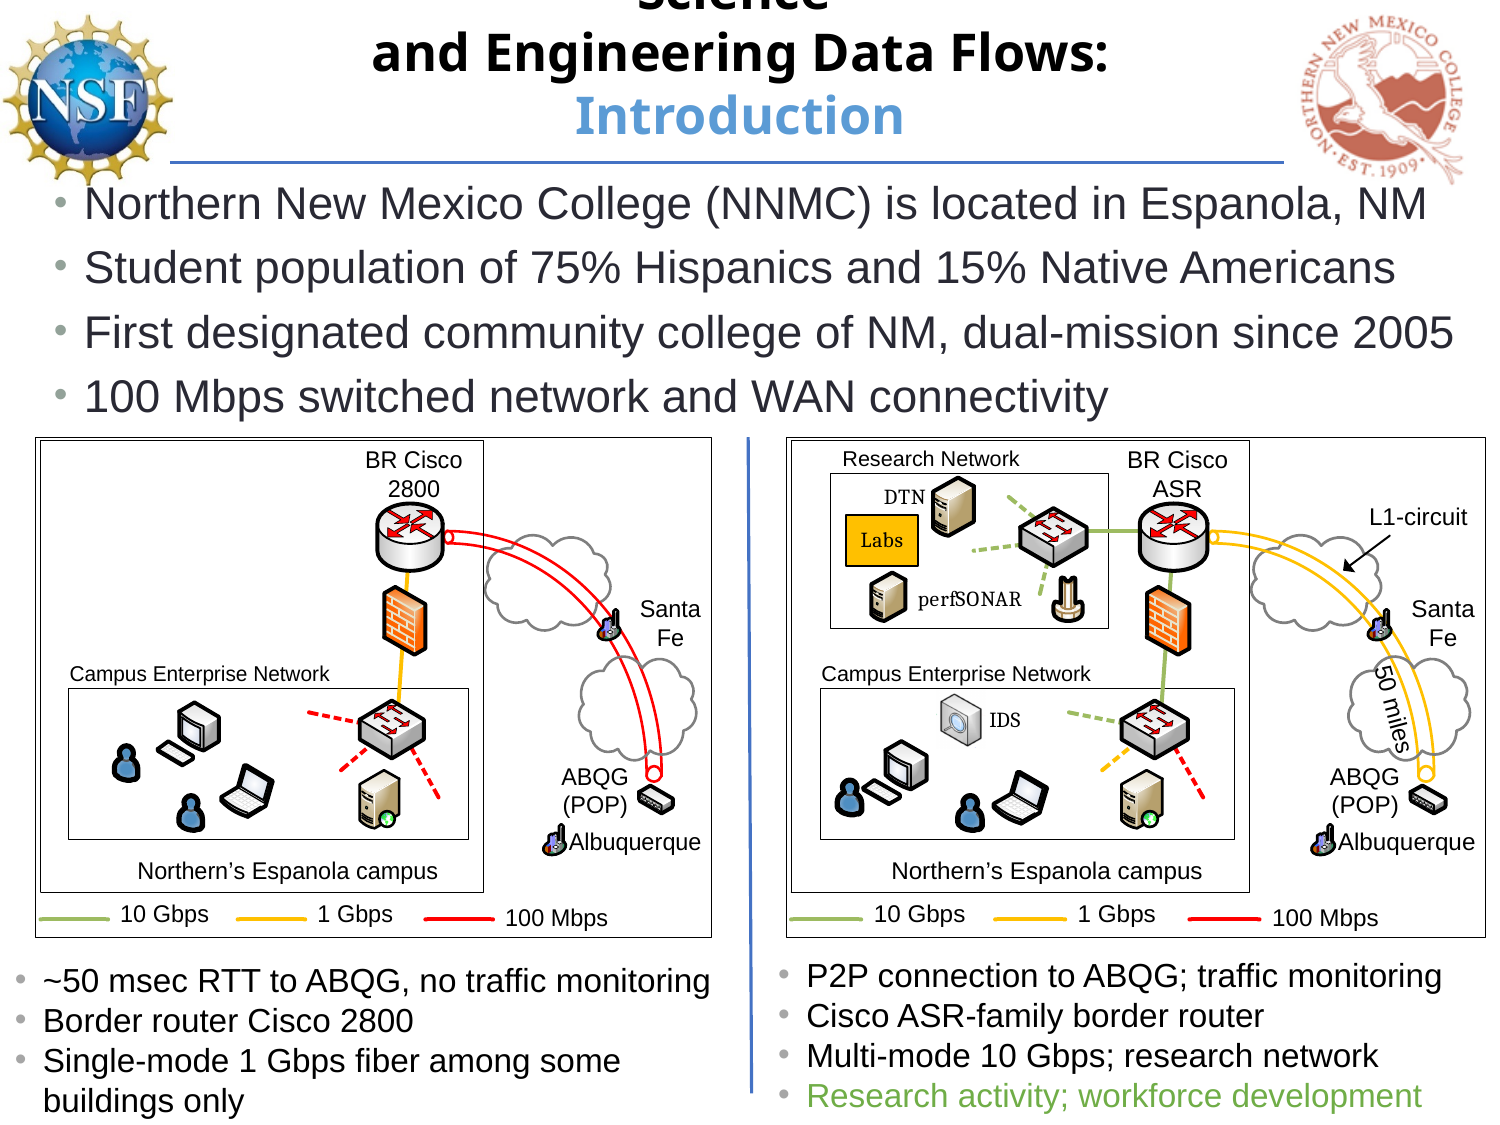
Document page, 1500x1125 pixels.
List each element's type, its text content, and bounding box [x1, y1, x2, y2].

title Northern’s Network Expansion for Large Science and Engineering Data Flows: Introduction [187, 0, 1284, 153]
text_box P2P connection to ABQG; traffic monitoring Cisco ASR-family border router Multi-mode 10 Gbps; research network Research activity; workforce development [763, 946, 1490, 1122]
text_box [748, 437, 752, 1094]
text_box Northern New Mexico College (NNMC) is located in Espanola, NM Student population of 75% Hispanics and 15% Native Americans First designated community college of NM, dual-mission since 2005 100 Mbps switched network and WAN connectivity [38, 166, 1475, 552]
picture [785, 437, 1485, 938]
picture [0, 11, 175, 188]
picture [35, 437, 711, 938]
picture [1284, 0, 1500, 188]
text_box ~50 msec RTT to ABQG, no traffic monitoring Border router Cisco 2800 Single-mode 1 Gbps fiber among some buildings only [0, 952, 737, 1125]
